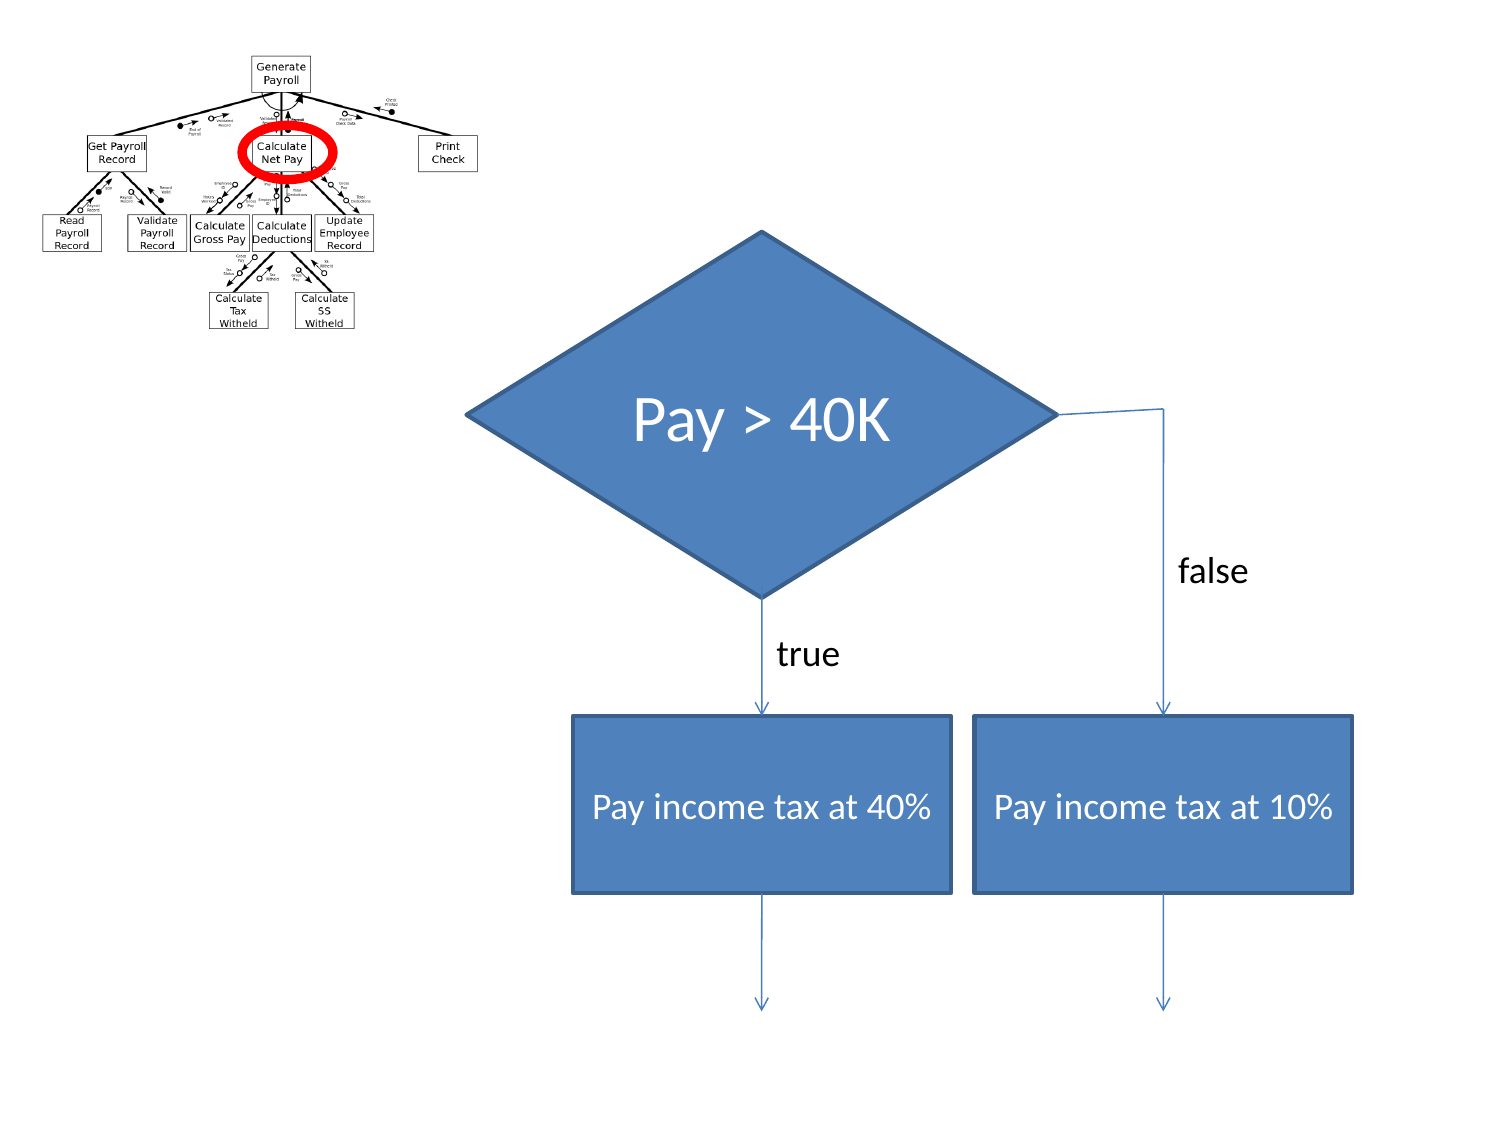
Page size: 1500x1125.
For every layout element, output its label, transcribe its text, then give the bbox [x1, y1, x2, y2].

text_box Pay income tax at 10% [972, 714, 1354, 895]
text_box Pay income tax at 40% [571, 714, 953, 895]
text_box Pay > 40K [464, 229, 1054, 600]
picture [41, 54, 479, 331]
text_box false [1163, 538, 1388, 599]
text_box true [761, 621, 987, 682]
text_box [1056, 408, 1164, 416]
